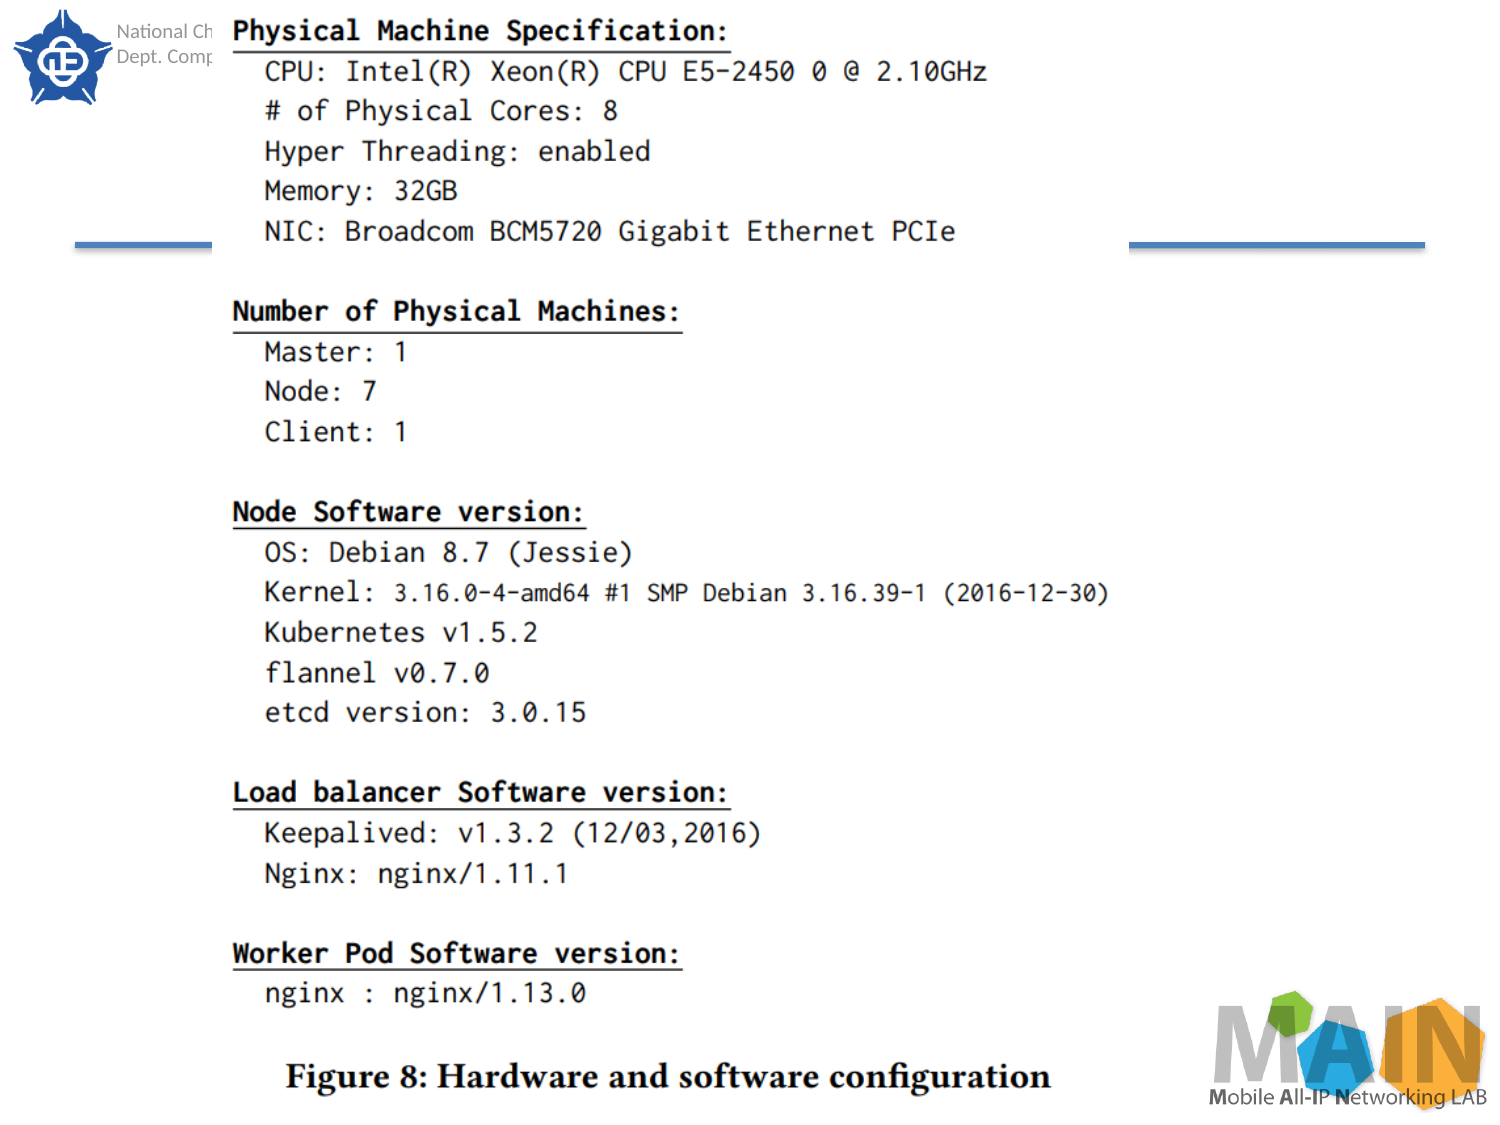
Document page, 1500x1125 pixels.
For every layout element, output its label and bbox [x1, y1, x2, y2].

picture [0, 0, 126, 113]
picture [212, 5, 1488, 1124]
picture [119, 51, 126, 62]
